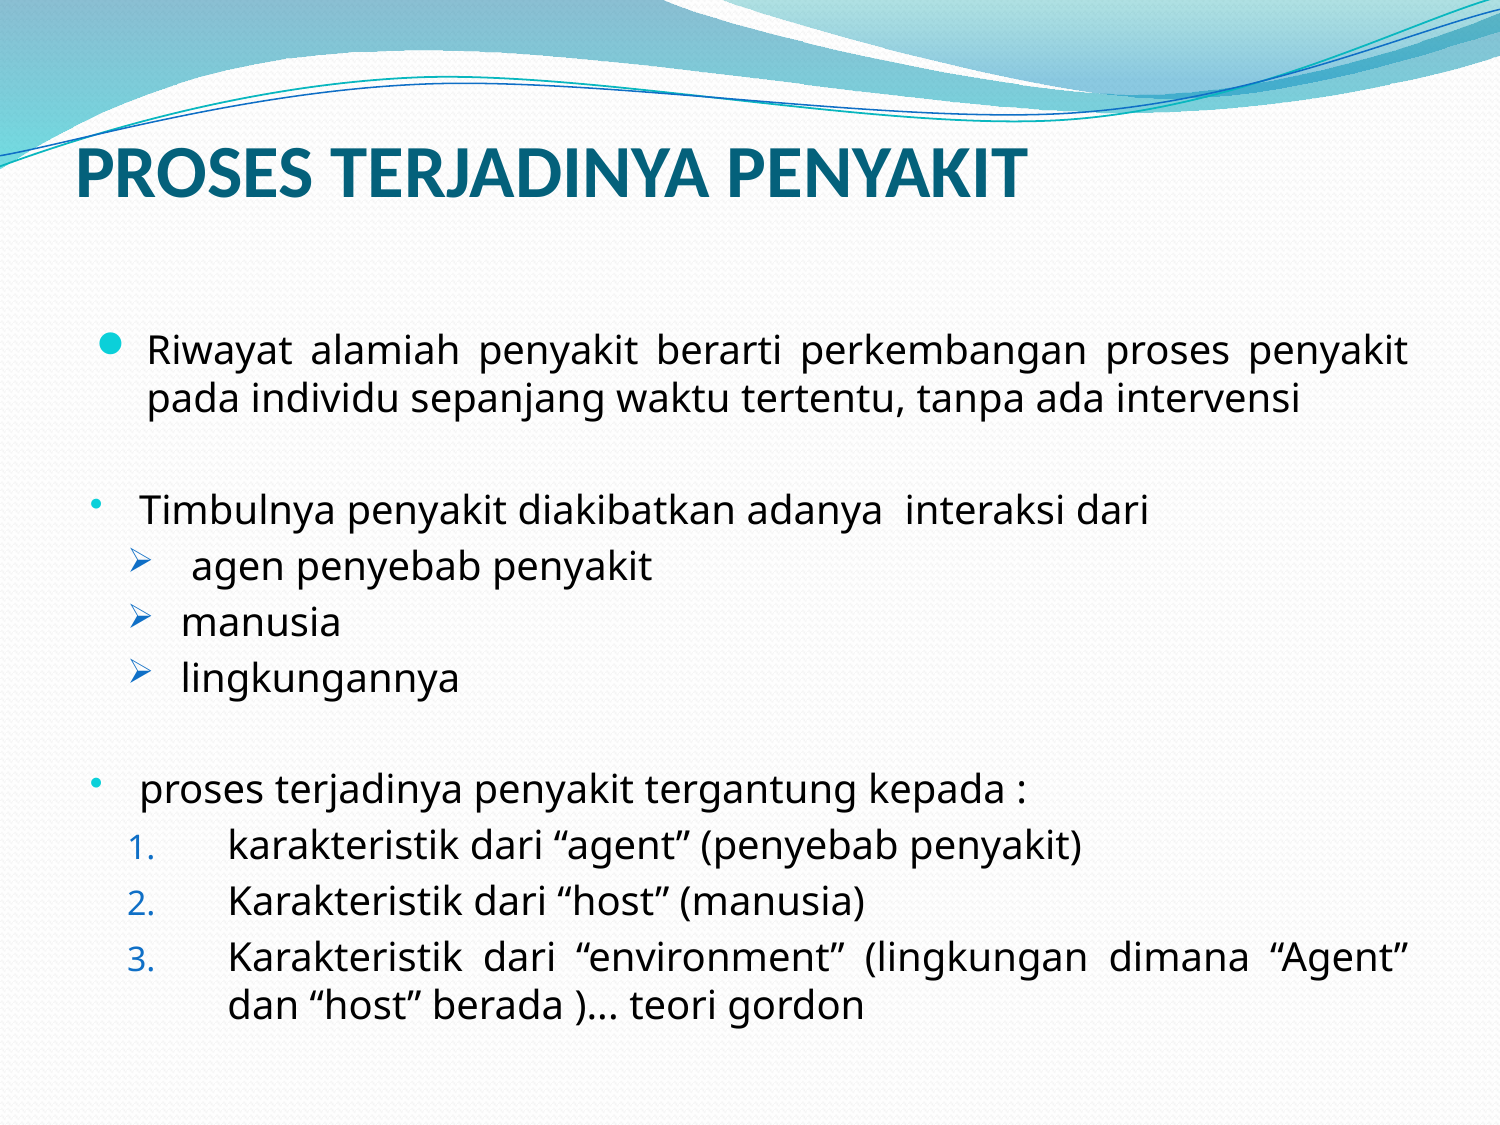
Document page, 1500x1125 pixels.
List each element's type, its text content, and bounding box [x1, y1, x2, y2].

title PROSES TERJADINYA PENYAKIT [75, 115, 1425, 303]
list Riwayat alamiah penyakit berarti perkembangan proses penyakit pada individu sepanjang waktu tertentu, tanpa ada intervensi Timbulnya penyakit diakibatkan adanya interaksi dari agen penyebab penyakit manusia lingkungannya proses terjadinya penyakit tergantung kepada : karakteristik dari “agent” (penyebab penyakit) Karakteristik dari “host” (manusia) Karakteristik dari “environment” (lingkungan dimana “Agent” dan “host” berada )... teori gordon [75, 317, 1425, 1038]
